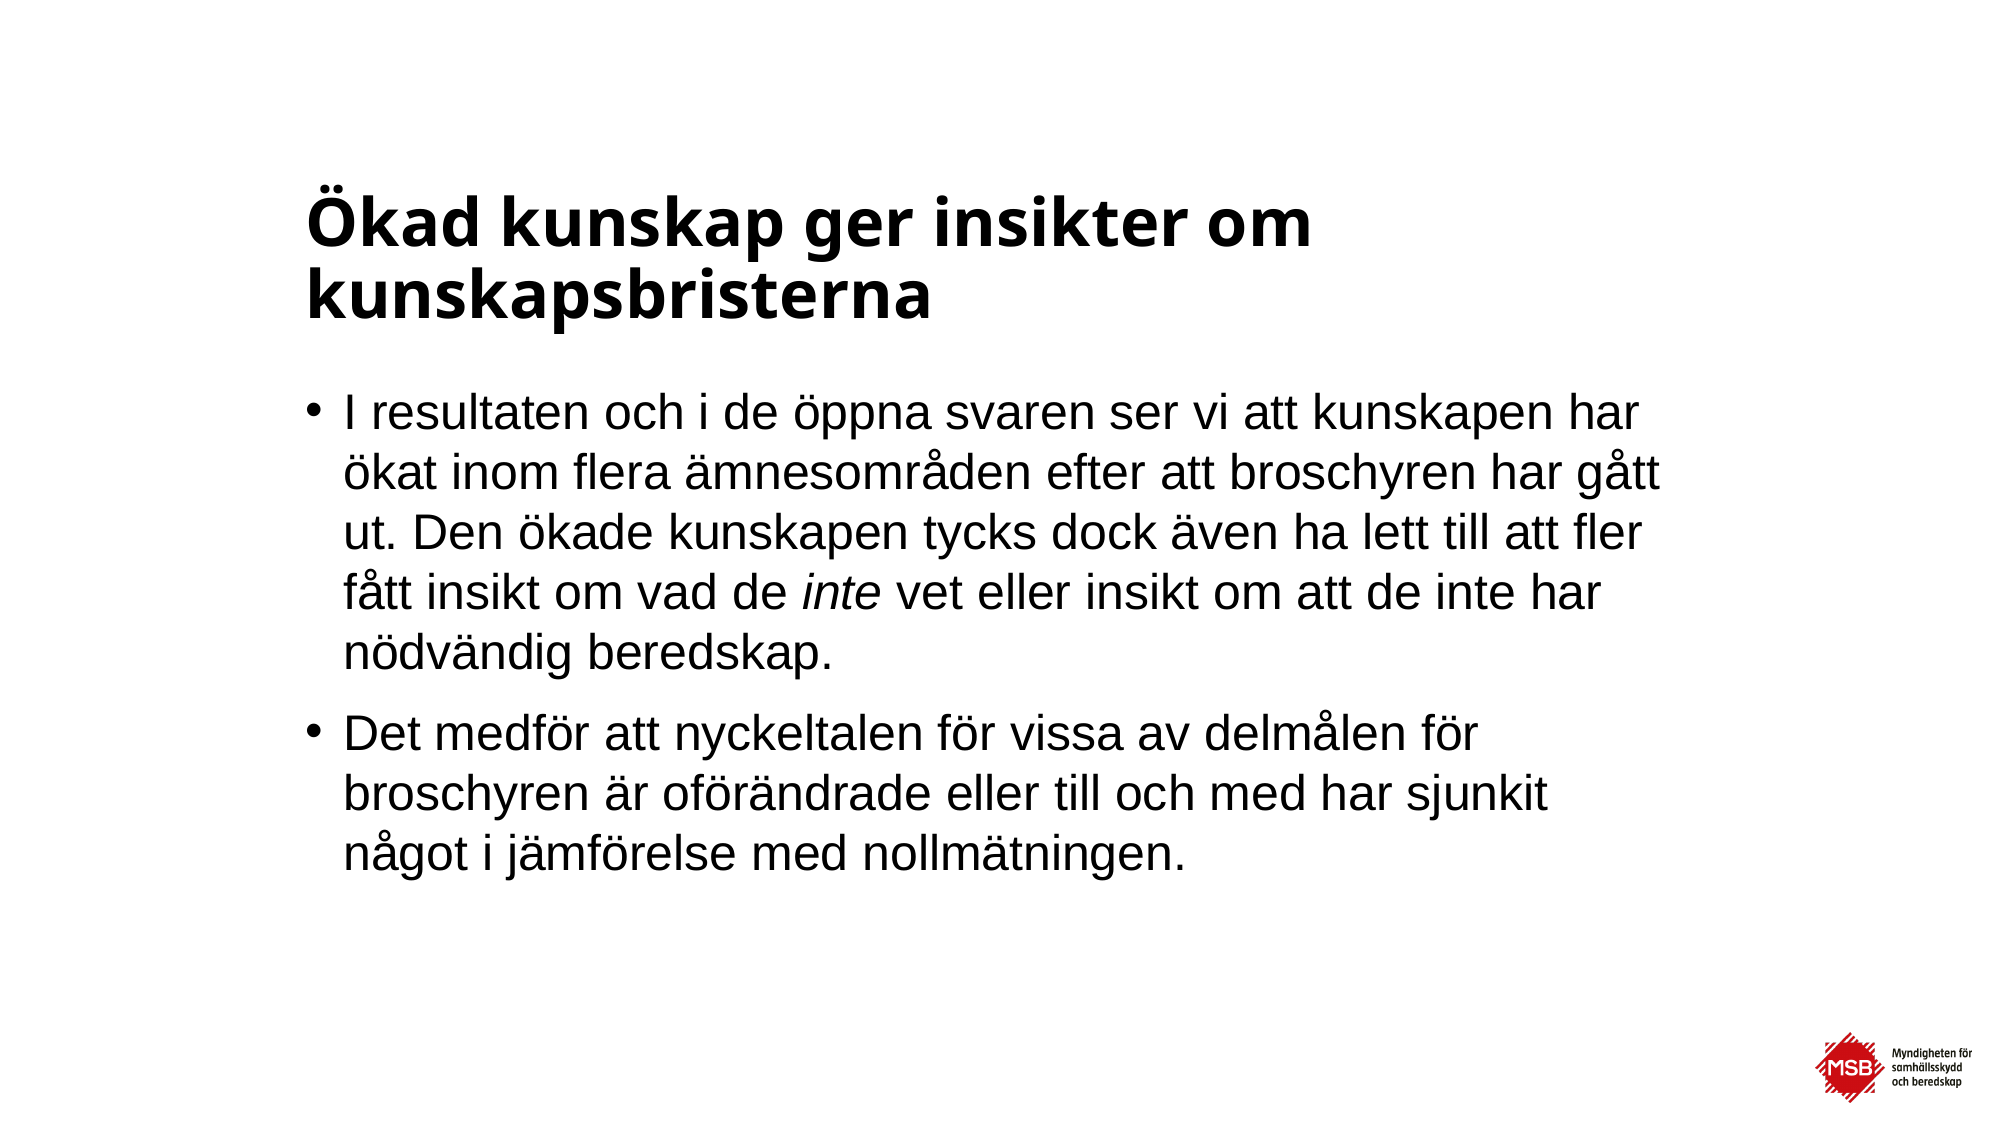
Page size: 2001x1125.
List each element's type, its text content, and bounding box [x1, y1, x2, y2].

picture [1815, 1032, 1972, 1103]
list I resultaten och i de öppna svaren ser vi att kunskapen har ökat inom flera ämnesområden efter att broschyren har gått ut. Den ökade kunskapen tycks dock även ha lett till att fler fått insikt om vad de inte vet eller insikt om att de inte har nödvändig beredskap. Det medför att nyckeltalen för vissa av delmålen för broschyren är oförändrade eller till och med har sjunkit något i jämförelse med nollmätningen. [290, 371, 1699, 963]
title Ökad kunskap ger insikter om kunskapsbristerna [290, 181, 1699, 341]
